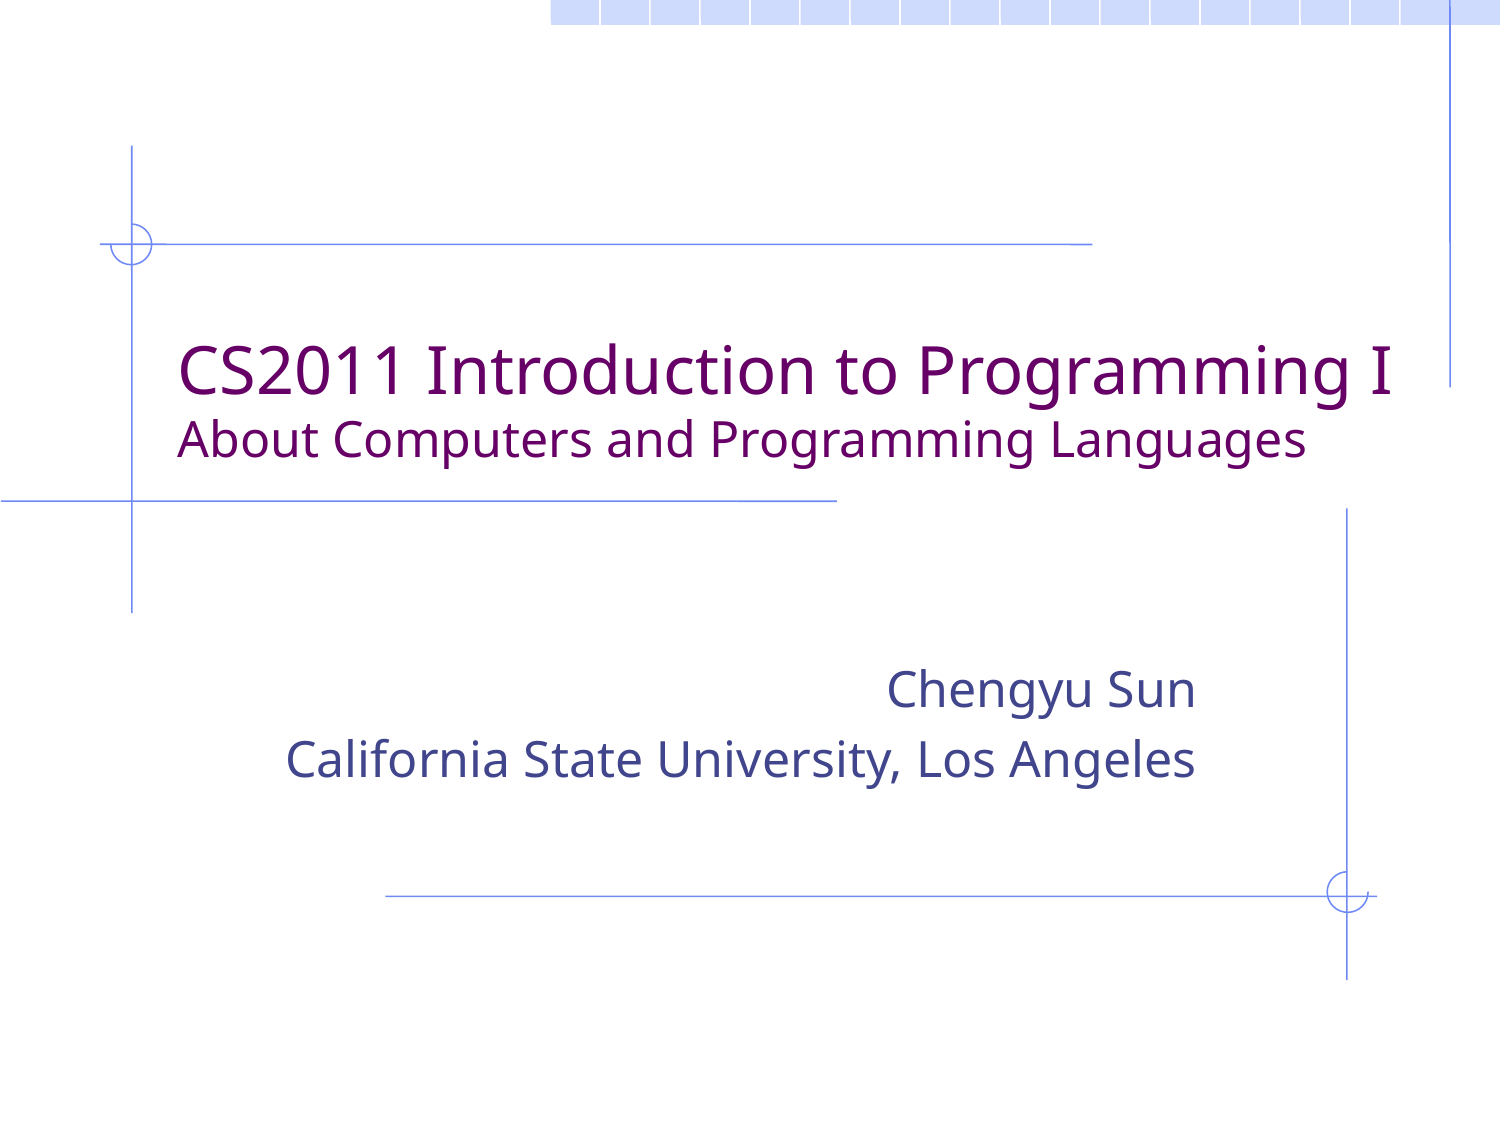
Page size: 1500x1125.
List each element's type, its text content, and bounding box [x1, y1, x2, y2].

title CS2011 Introduction to Programming I About Computers and Programming Languages [162, 287, 1438, 475]
subtitle Chengyu Sun California State University, Los Angeles [162, 650, 1213, 831]
